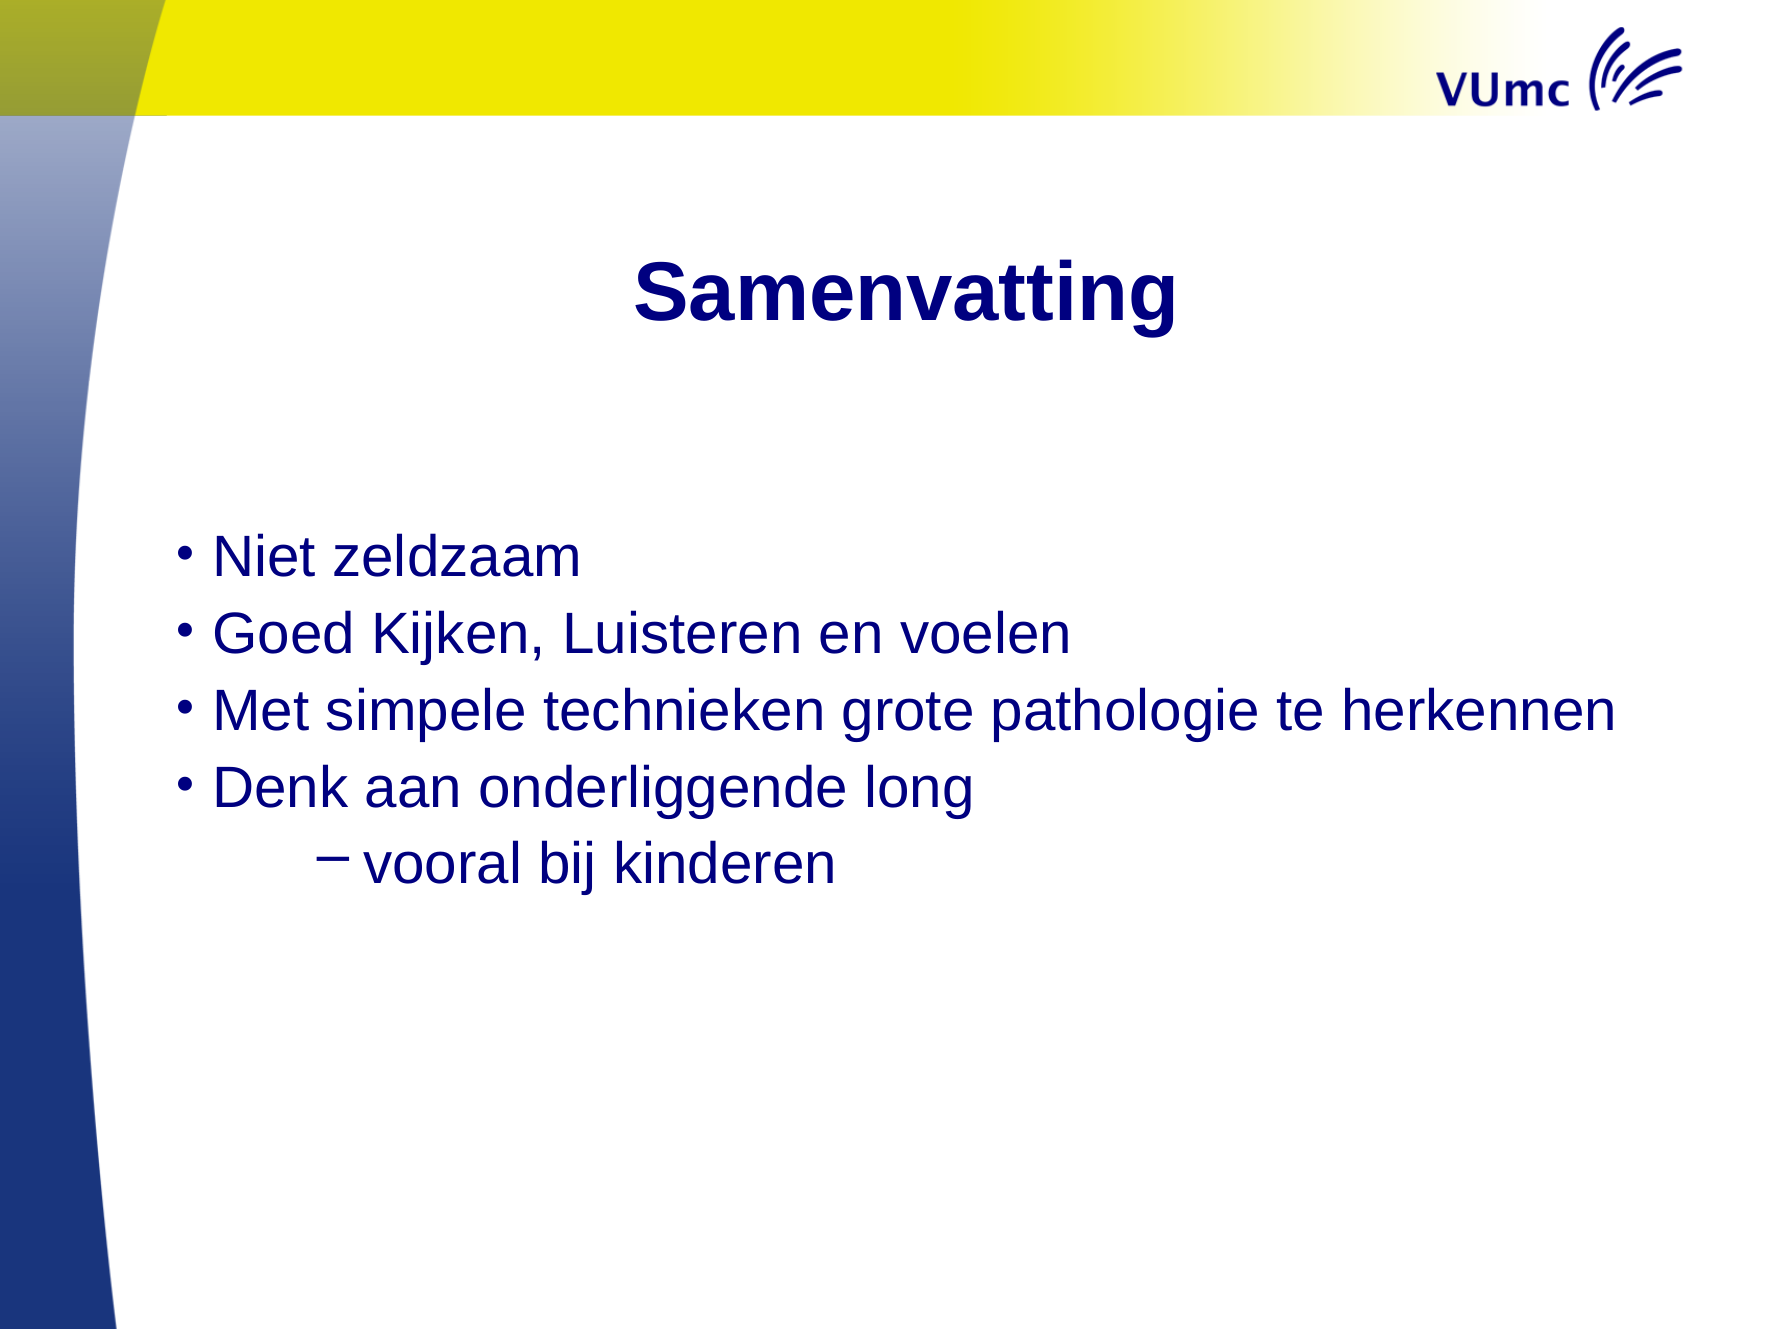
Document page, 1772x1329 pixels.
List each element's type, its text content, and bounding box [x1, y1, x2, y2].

title Samenvatting [174, 187, 1638, 388]
picture [0, 0, 1772, 1329]
list Niet zeldzaam Goed Kijken, Luisteren en voelen Met simpele technieken grote pathologie te herkennen Denk aan onderliggende long vooral bij kinderen [174, 510, 1638, 1225]
